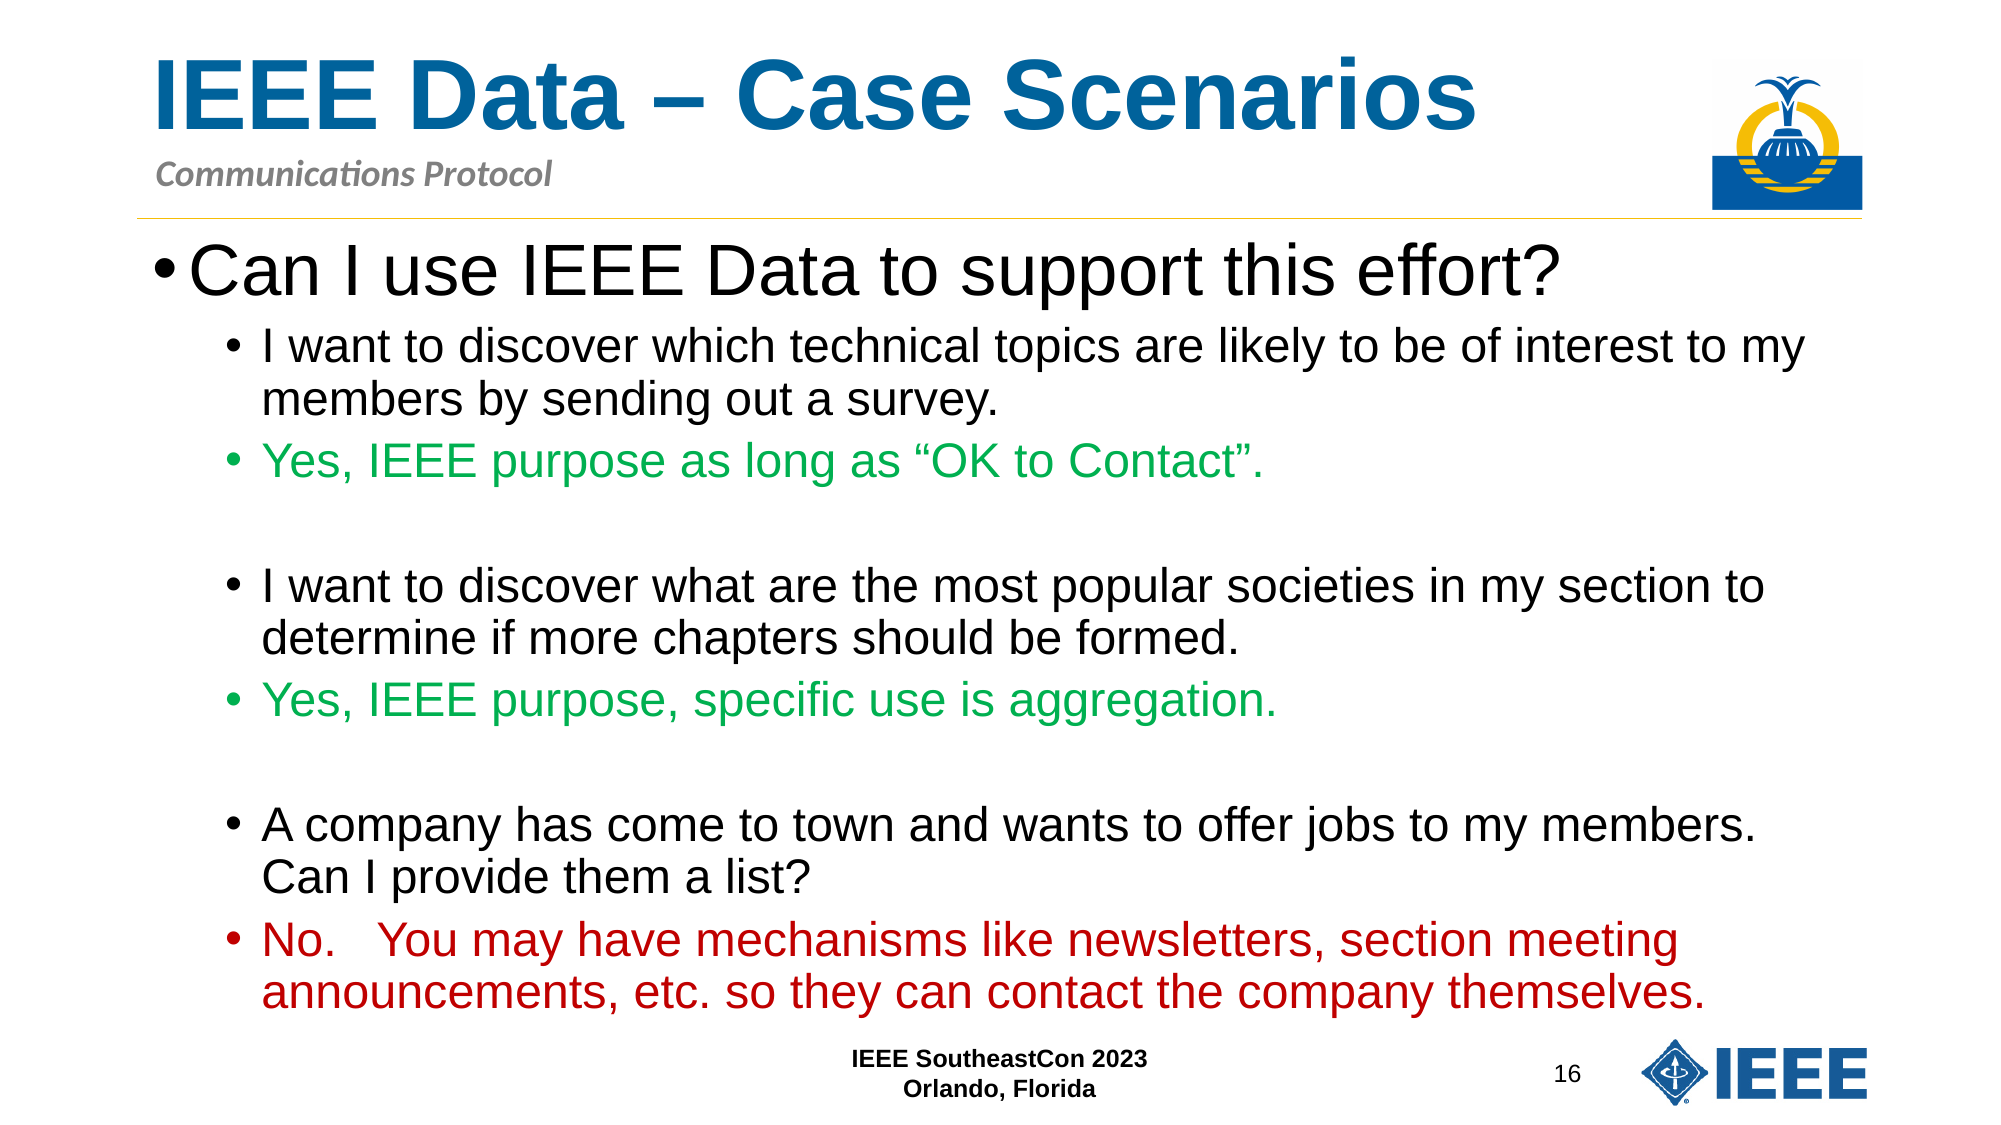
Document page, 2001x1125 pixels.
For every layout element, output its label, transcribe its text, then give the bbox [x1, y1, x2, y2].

picture [1641, 1039, 1867, 1106]
footer IEEE SoutheastCon 2023 Orlando, Florida [662, 1042, 1338, 1103]
slide_number 16 [1538, 1042, 1863, 1103]
list Can I use IEEE Data to support this effort? I want to discover which technical topics are likely to be of interest to my members by sending out a survey. Yes, IEEE purpose as long as “OK to Contact”. I want to discover what are the most popular societies in my section to determine if more chapters should be formed. Yes, IEEE purpose, specific use is aggregation. A company has come to town and wants to offer jobs to my members. Can I provide them a list? No. You may have mechanisms like newsletters, section meeting announcements, etc. so they can contact the company themselves. [137, 224, 1863, 1035]
text_box Communications Protocol [140, 146, 1435, 190]
picture [1712, 59, 1863, 210]
title IEEE Data – Case Scenarios [137, 32, 1725, 163]
